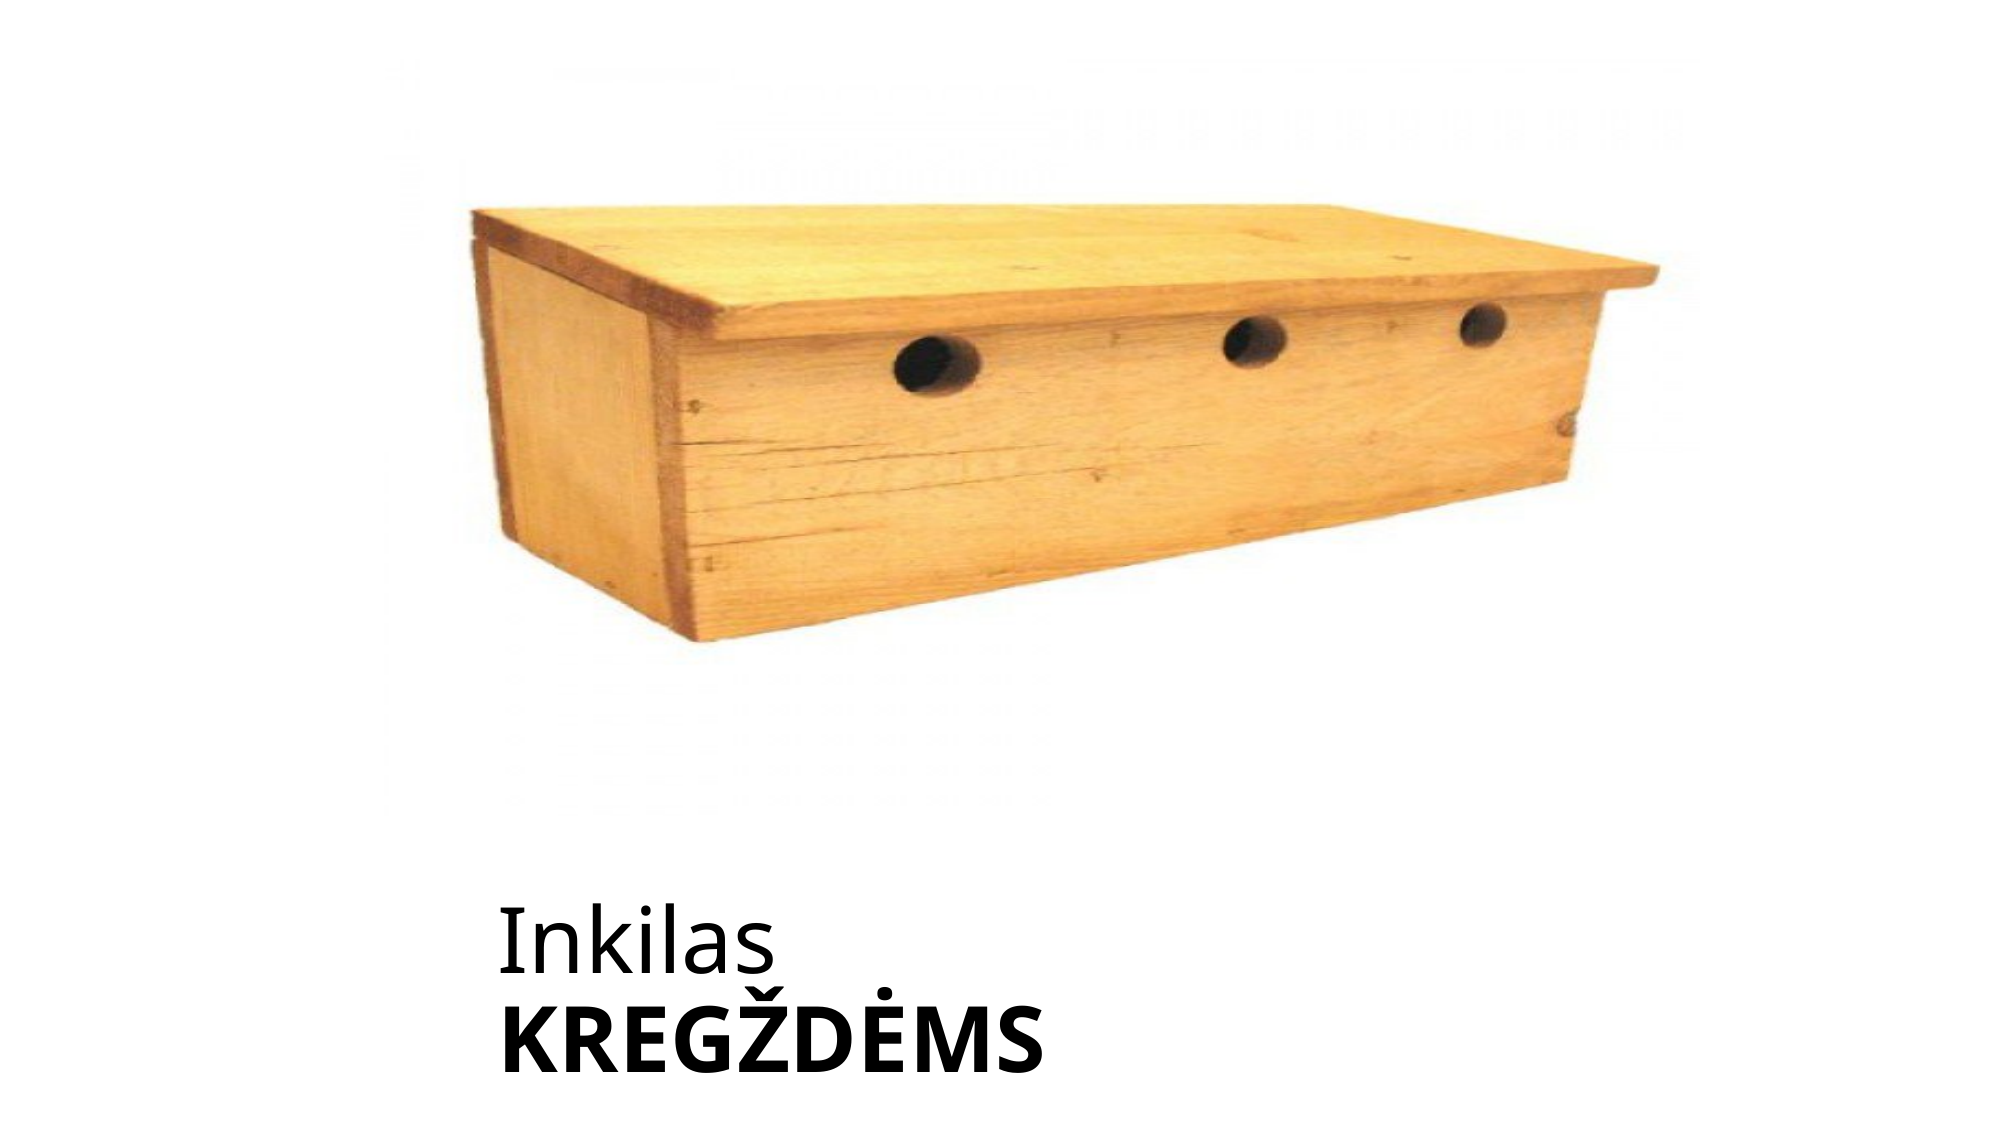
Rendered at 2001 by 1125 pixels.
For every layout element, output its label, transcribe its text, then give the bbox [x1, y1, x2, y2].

title Inkilas KREGŽDĖMS [482, 887, 1281, 1105]
picture [384, 59, 1700, 816]
